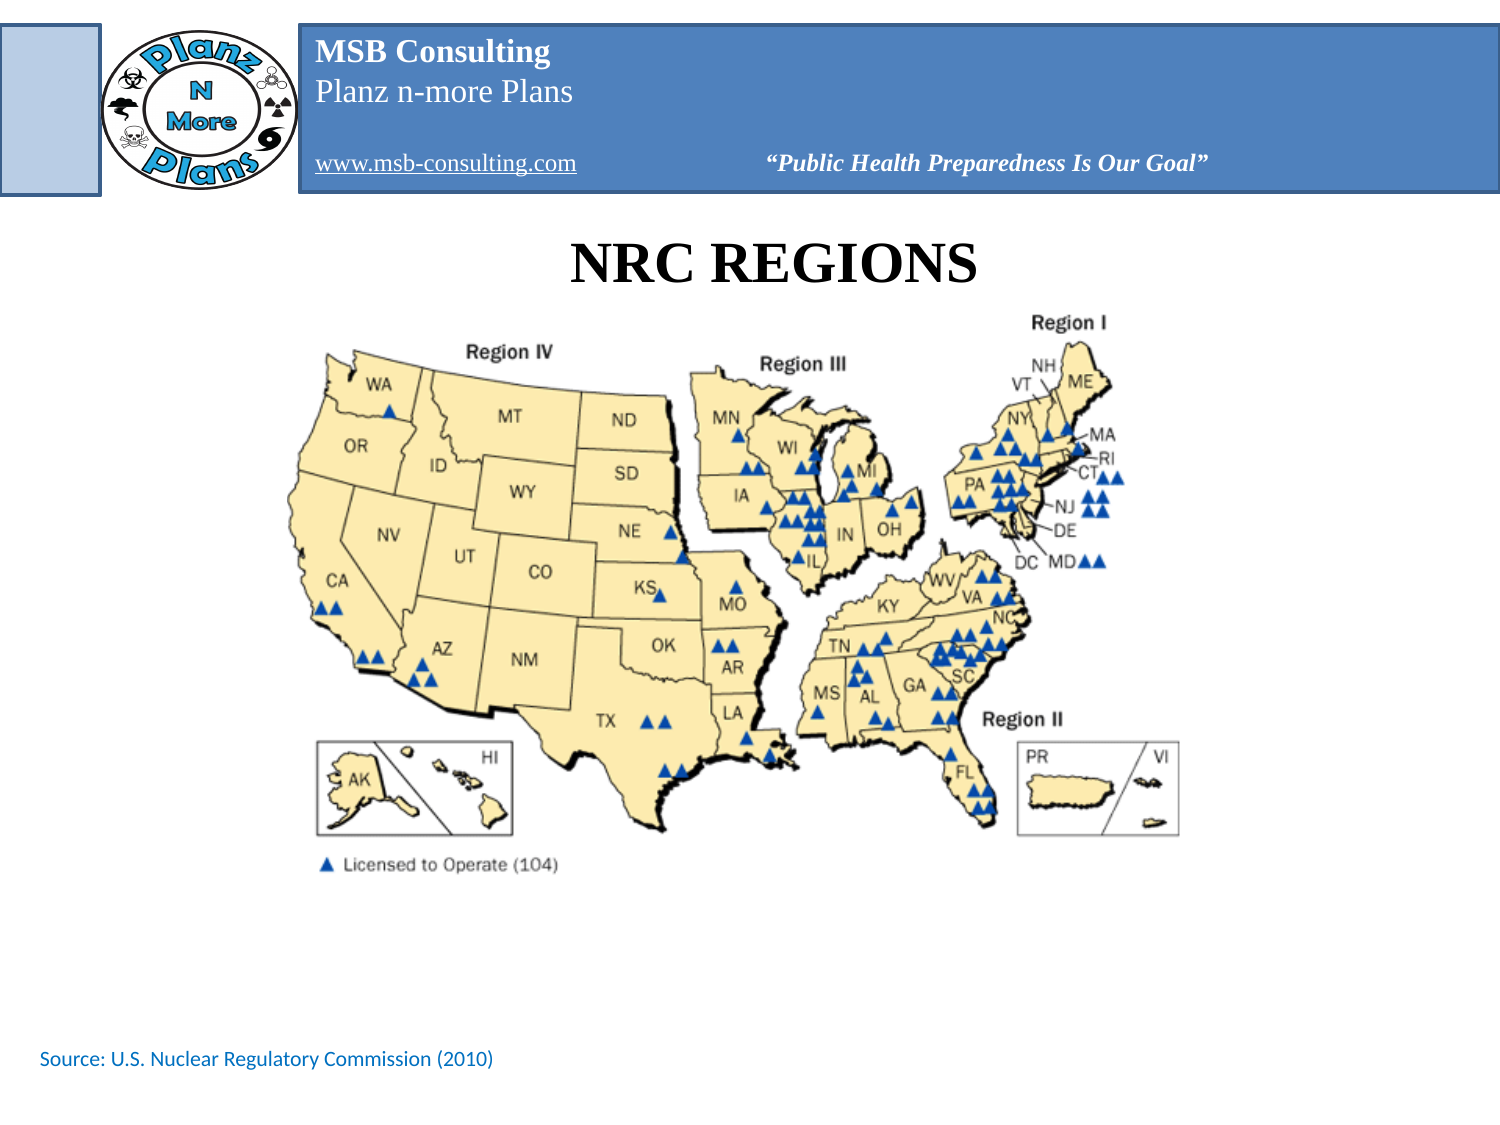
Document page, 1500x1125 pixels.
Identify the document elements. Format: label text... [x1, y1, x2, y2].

text_box MSB Consulting Planz n-more Plans www.msb-consulting.com “Public Health Preparedness Is Our Goal” [298, 23, 1500, 194]
picture [99, 28, 301, 192]
title NRC REGIONS [137, 237, 1413, 350]
text_box [0, 23, 102, 197]
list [287, 312, 1187, 890]
subtitle Source: U.S. Nuclear Regulatory Commission (2010) [24, 1037, 575, 1088]
